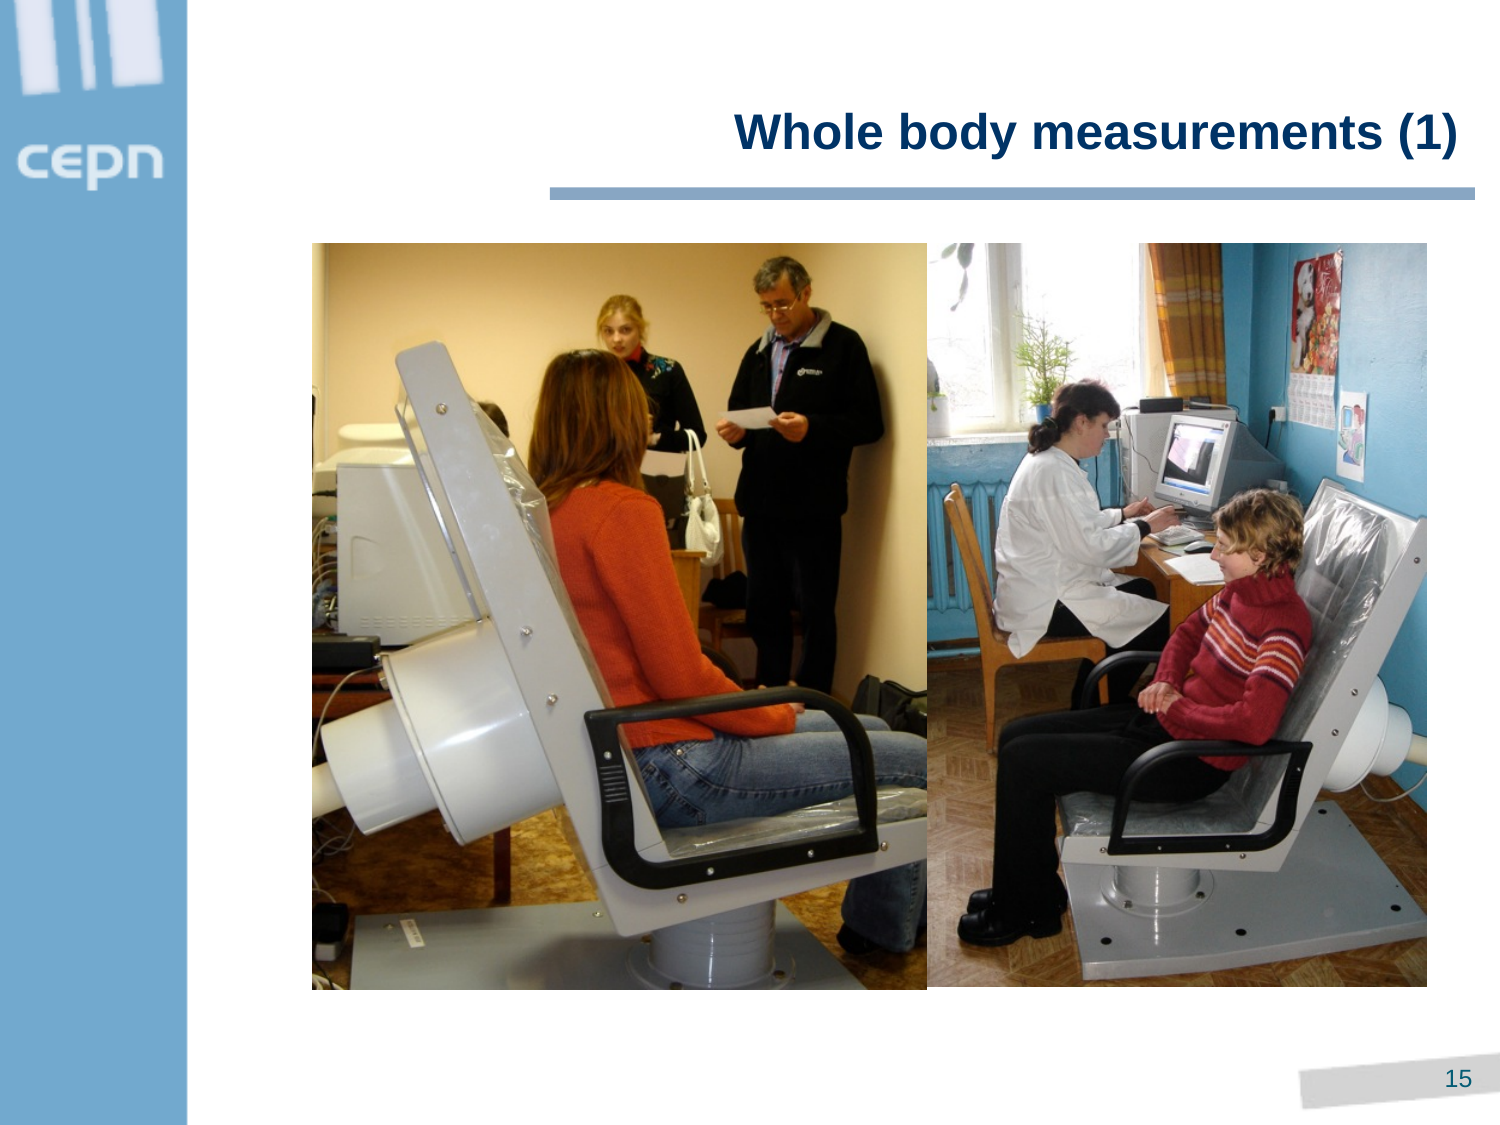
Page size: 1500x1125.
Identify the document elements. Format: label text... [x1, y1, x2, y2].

slide_number 14 [1174, 1024, 1488, 1101]
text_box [312, 243, 1427, 990]
title Whole body measurements (1) [3, 66, 1475, 204]
picture [0, 0, 1500, 1125]
